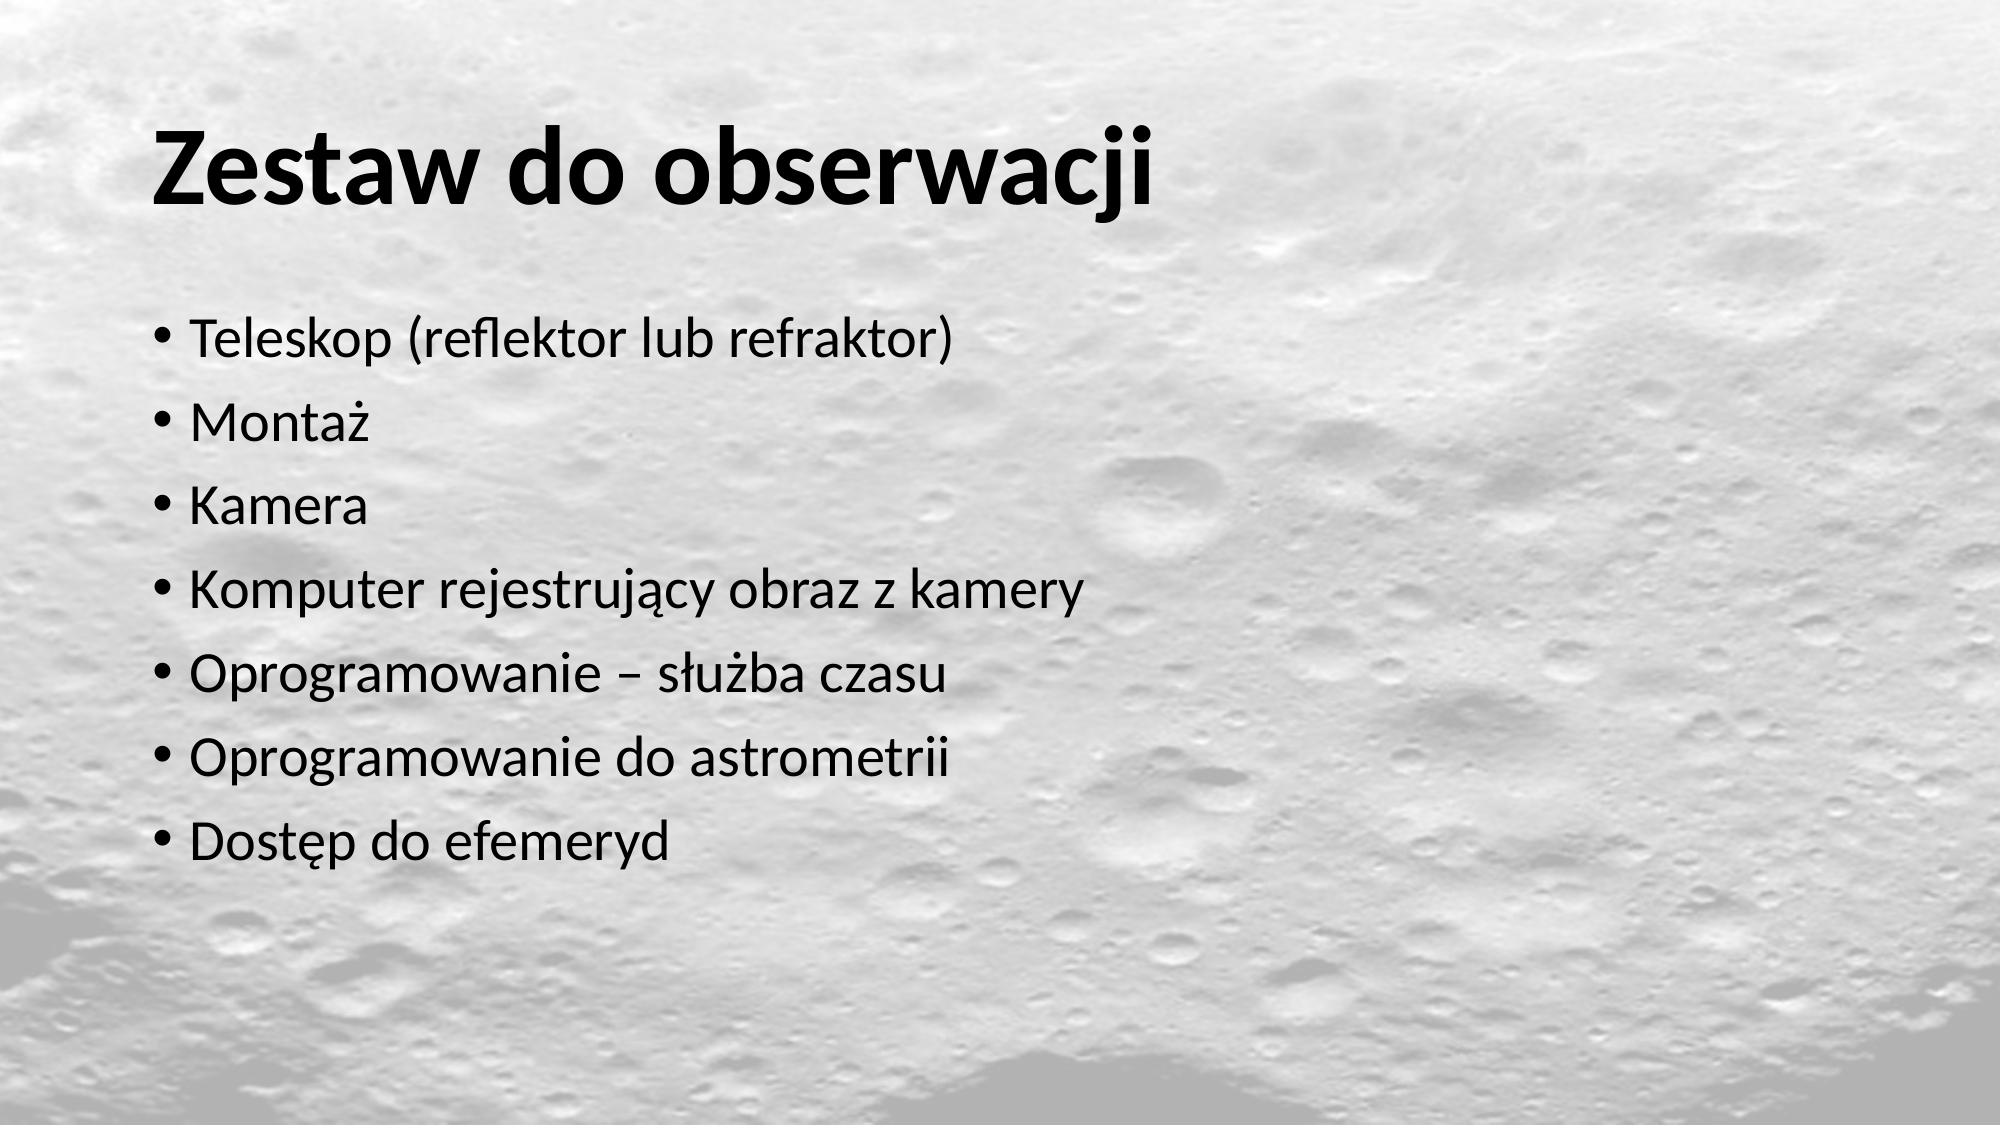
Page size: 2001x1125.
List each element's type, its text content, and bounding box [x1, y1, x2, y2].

title Zestaw do obserwacji [137, 59, 1863, 278]
list Teleskop (reflektor lub refraktor) Montaż Kamera Komputer rejestrujący obraz z kamery Oprogramowanie – służba czasu Oprogramowanie do astrometrii Dostęp do efemeryd [137, 299, 1863, 1014]
